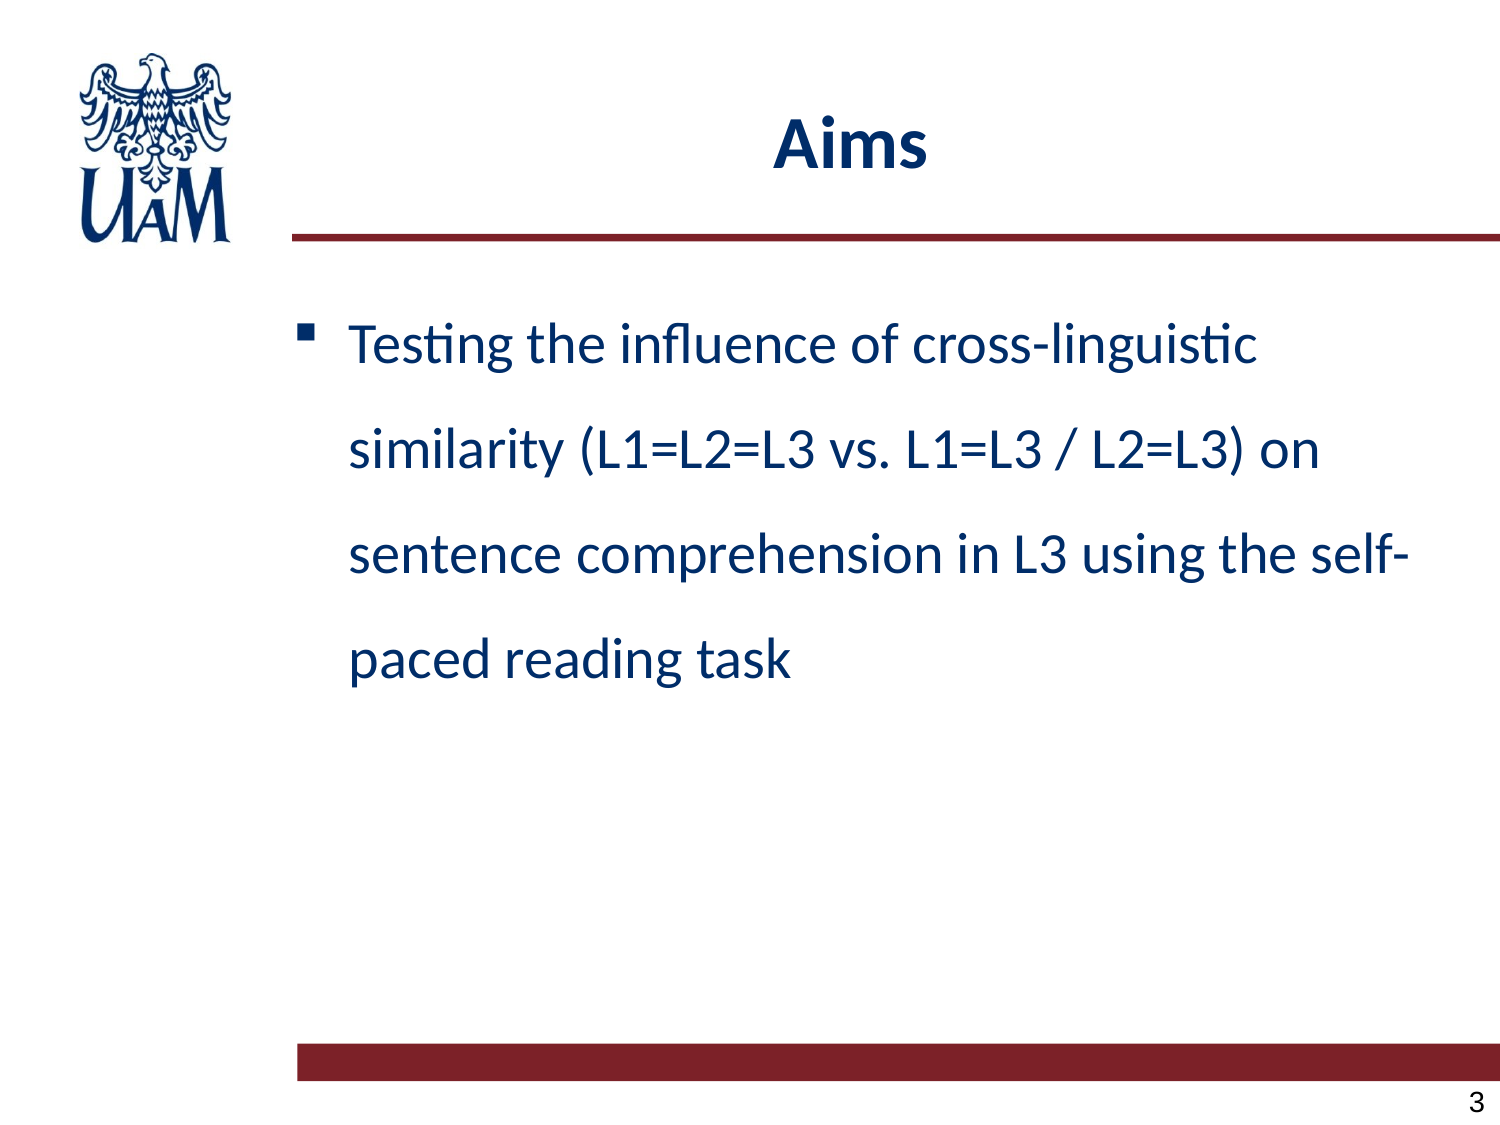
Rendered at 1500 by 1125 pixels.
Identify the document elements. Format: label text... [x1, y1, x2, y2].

picture [79, 53, 235, 249]
slide_number 3 [1149, 1076, 1500, 1125]
list Testing the influence of cross-linguistic similarity (L1=L2=L3 vs. L1=L3 / L2=L3) on sentence comprehension in L3 using the self-paced reading task [277, 262, 1459, 1005]
title Aims [277, 45, 1425, 233]
